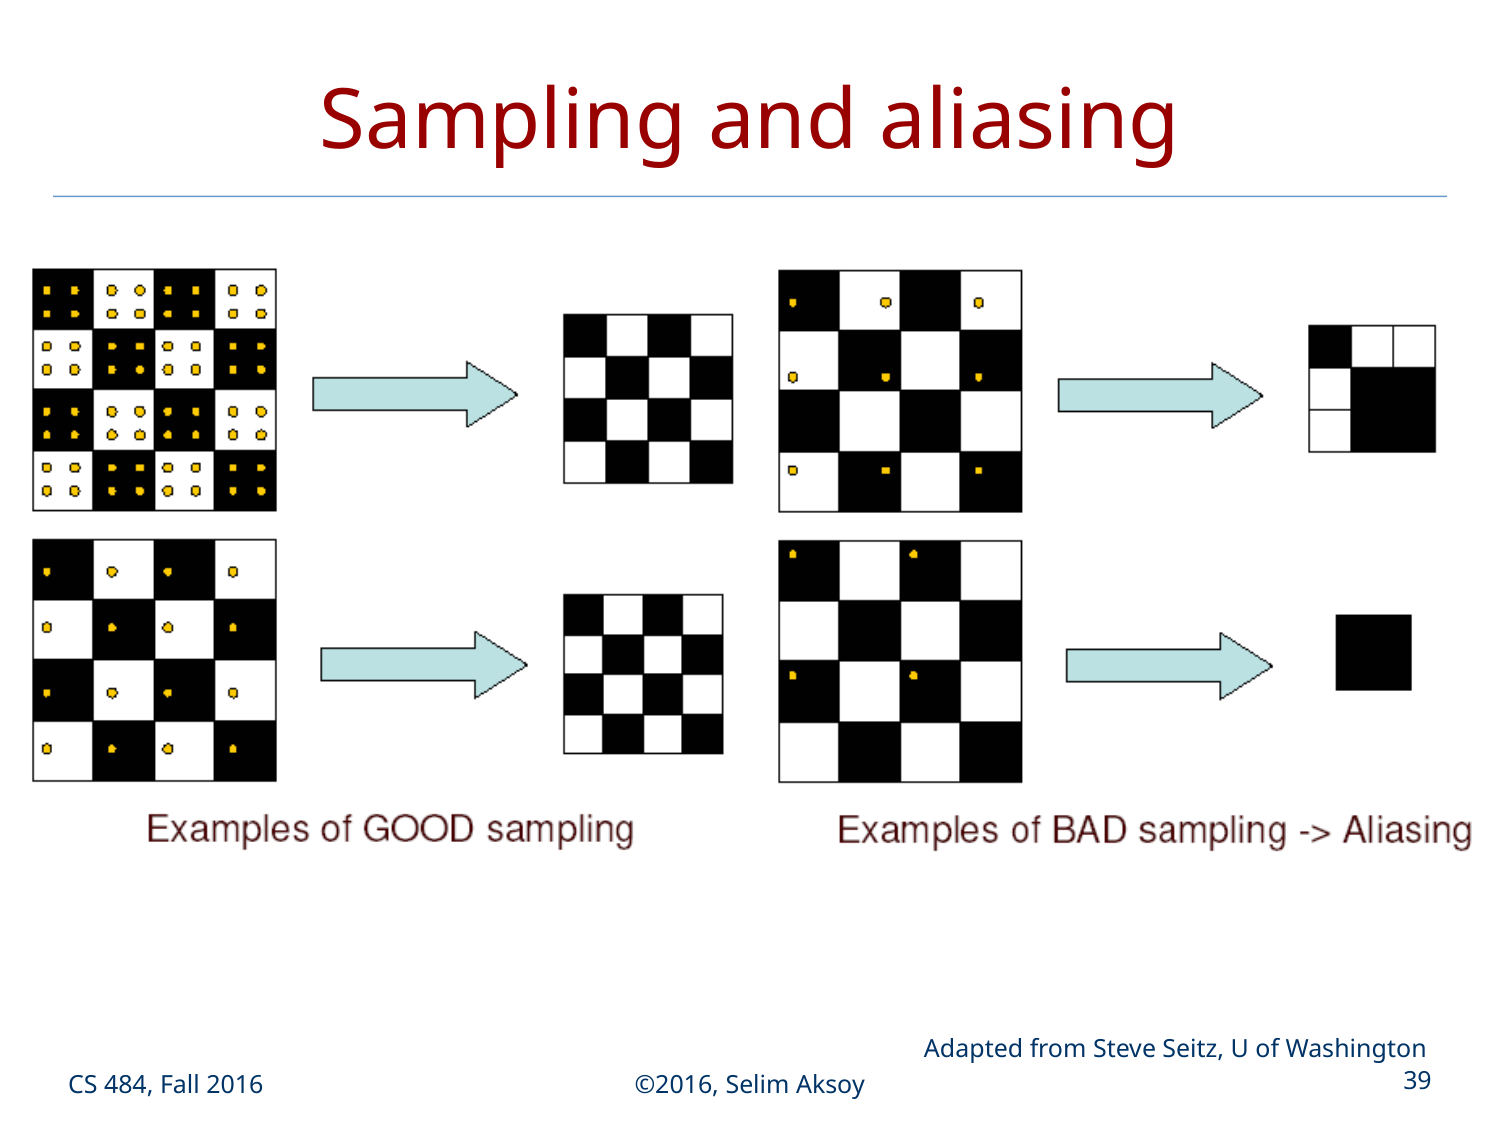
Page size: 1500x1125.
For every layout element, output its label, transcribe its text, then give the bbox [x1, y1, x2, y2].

picture [17, 262, 739, 855]
picture [761, 258, 1483, 858]
slide_number 39 [1134, 1052, 1448, 1107]
title Sampling and aliasing [53, 31, 1447, 173]
slide_number CS 484, Fall 2016 [52, 1052, 366, 1107]
footer ©2016, Selim Aksoy [511, 1052, 988, 1107]
text_box Adapted from Steve Seitz, U of Washington [879, 1025, 1443, 1070]
